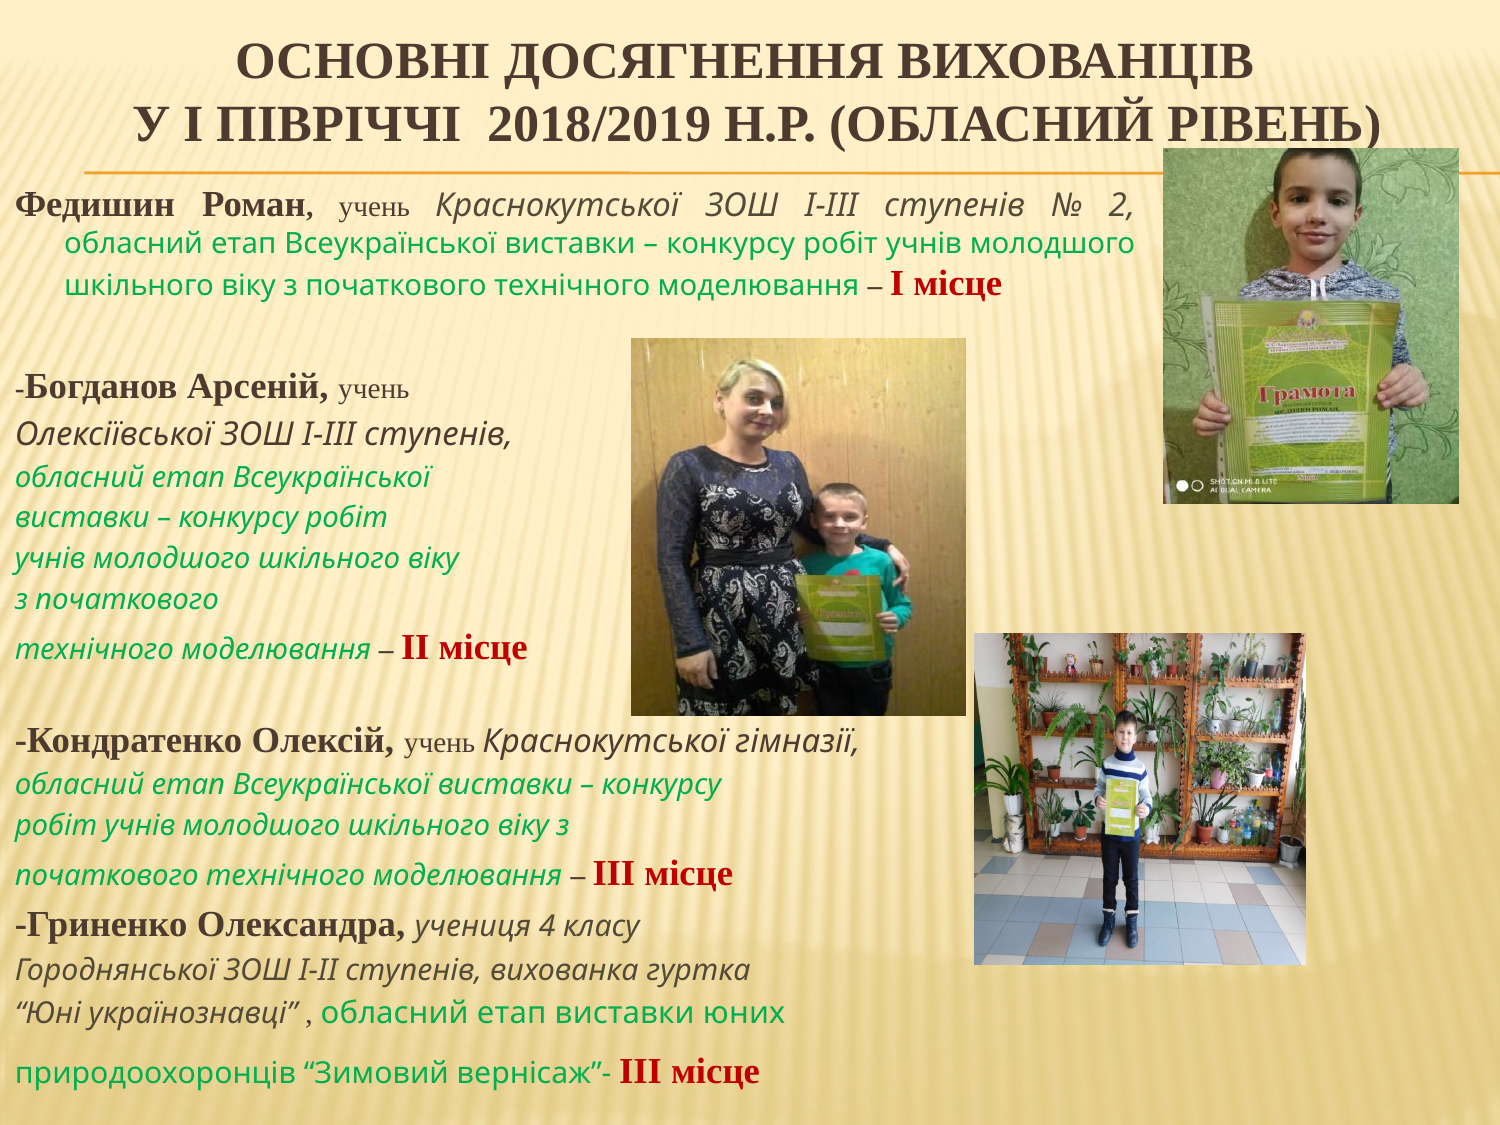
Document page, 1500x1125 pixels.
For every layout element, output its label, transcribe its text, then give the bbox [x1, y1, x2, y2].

picture [974, 633, 1306, 965]
list Федишин Роман, учень Краснокутської ЗОШ І-ІІІ ступенів № 2, обласний етап Всеукраїнської виставки – конкурсу робіт учнів молодшого шкільного віку з початкового технічного моделювання – І місце -Богданов Арсеній, учень Олексіївської ЗОШ І-ІІІ ступенів, обласний етап Всеукраїнської виставки – конкурсу робіт учнів молодшого шкільного віку з початкового технічного моделювання – ІІ місце -Кондратенко Олексій, учень Краснокутської гімназії, обласний етап Всеукраїнської виставки – конкурсу робіт учнів молодшого шкільного віку з початкового технічного моделювання – ІІІ місце -Гриненко Олександра, учениця 4 класу Городнянської ЗОШ І-ІІ ступенів, вихованка гуртка “Юні українознавці” , обласний етап виставки юних природоохоронців “Зимовий вернісаж”- ІІІ місце [0, 172, 1152, 1125]
picture [631, 337, 966, 717]
picture [1163, 148, 1460, 504]
title Основні досягнення вихованців у І півріччі 2018/2019 н.р. (обласний рівень) [41, 19, 1475, 244]
